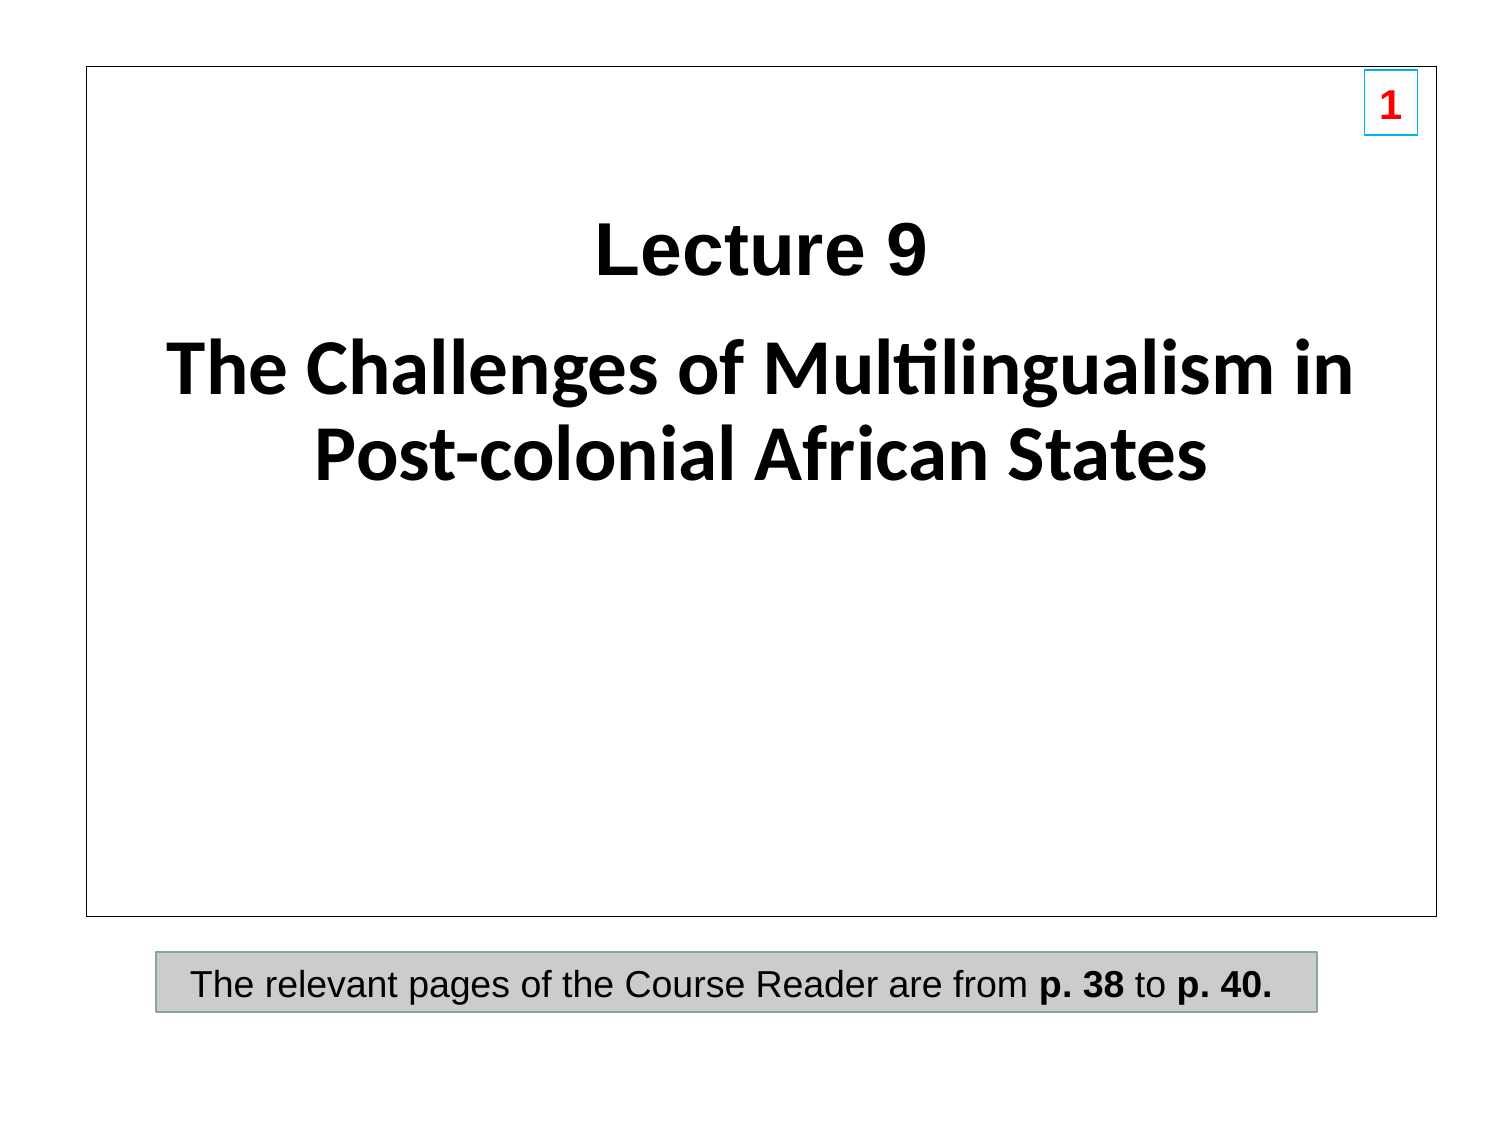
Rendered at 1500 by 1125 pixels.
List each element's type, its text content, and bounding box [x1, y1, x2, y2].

text_box The relevant pages of the Course Reader are from p. 38 to p. 40. [156, 952, 1317, 1012]
text_box 1 [1364, 70, 1418, 135]
subtitle Lecture 9 The Challenges of Multilingualism in Post-colonial African States [86, 66, 1437, 917]
